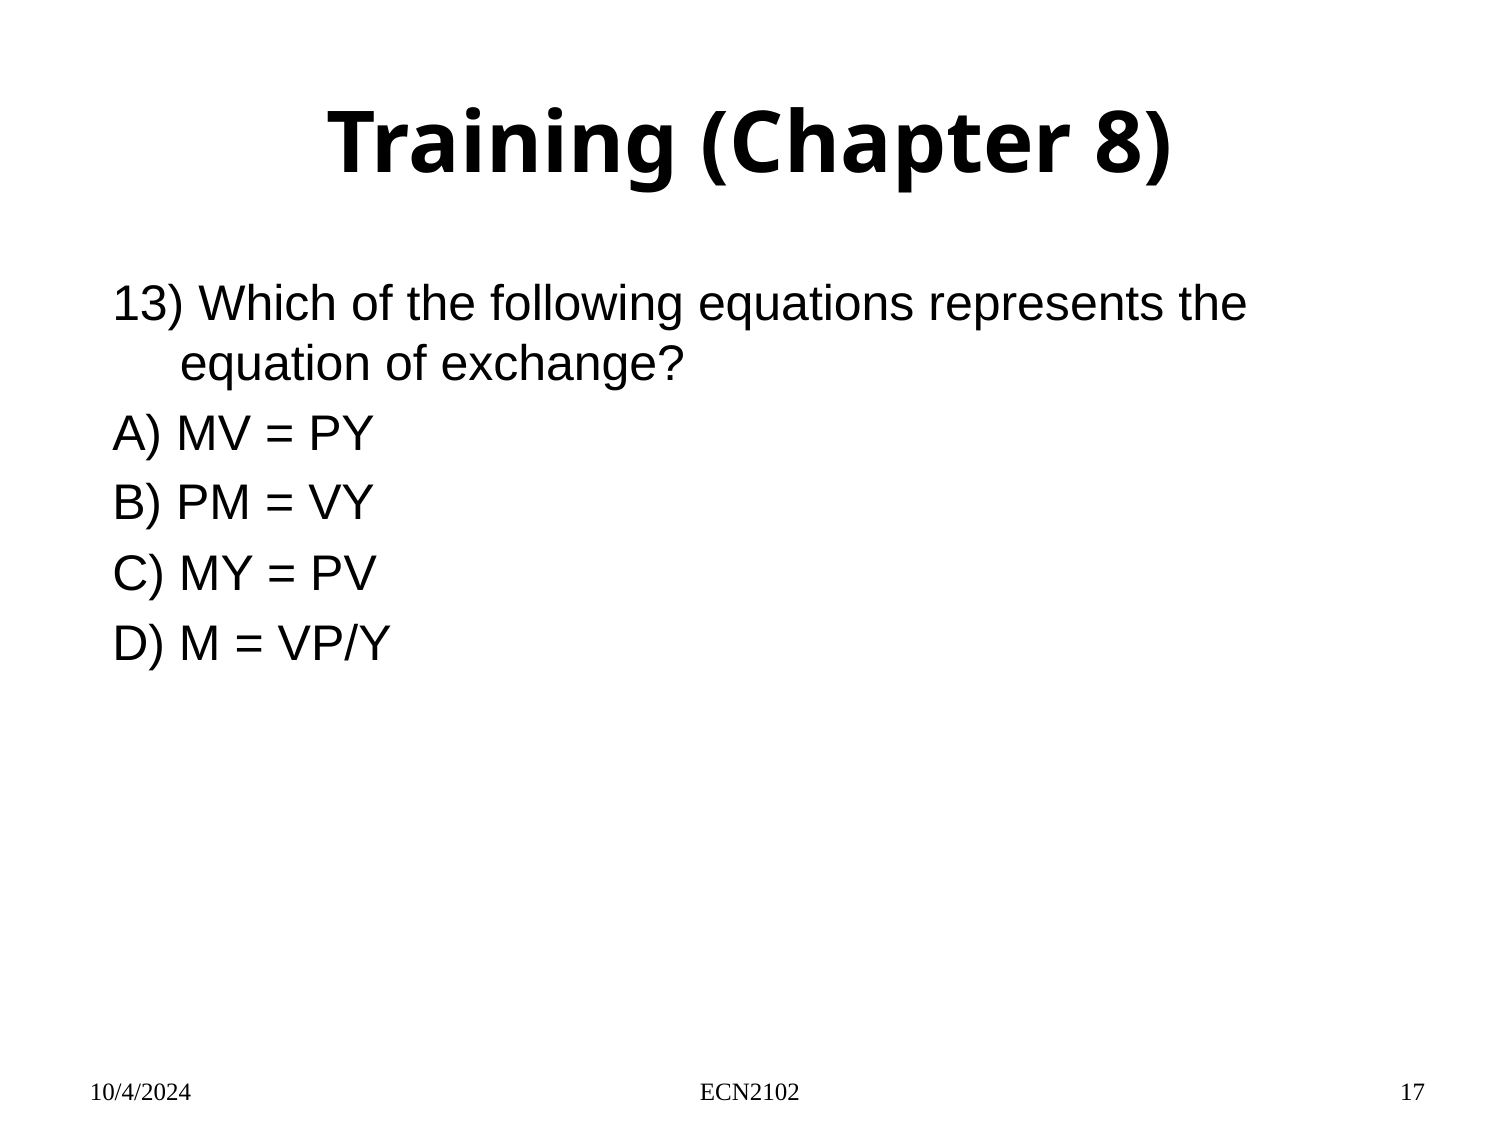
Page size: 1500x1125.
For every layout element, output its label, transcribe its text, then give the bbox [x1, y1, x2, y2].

title Training (Chapter 8) [75, 45, 1425, 233]
slide_number 17 [1299, 1052, 1425, 1113]
footer ECN2102 [512, 1052, 988, 1113]
list 13) Which of the following equations represents the equation of exchange? A) MV = PY B) PM = VY C) MY = PV D) M = VP/Y [75, 262, 1425, 1035]
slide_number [75, 1052, 425, 1113]
